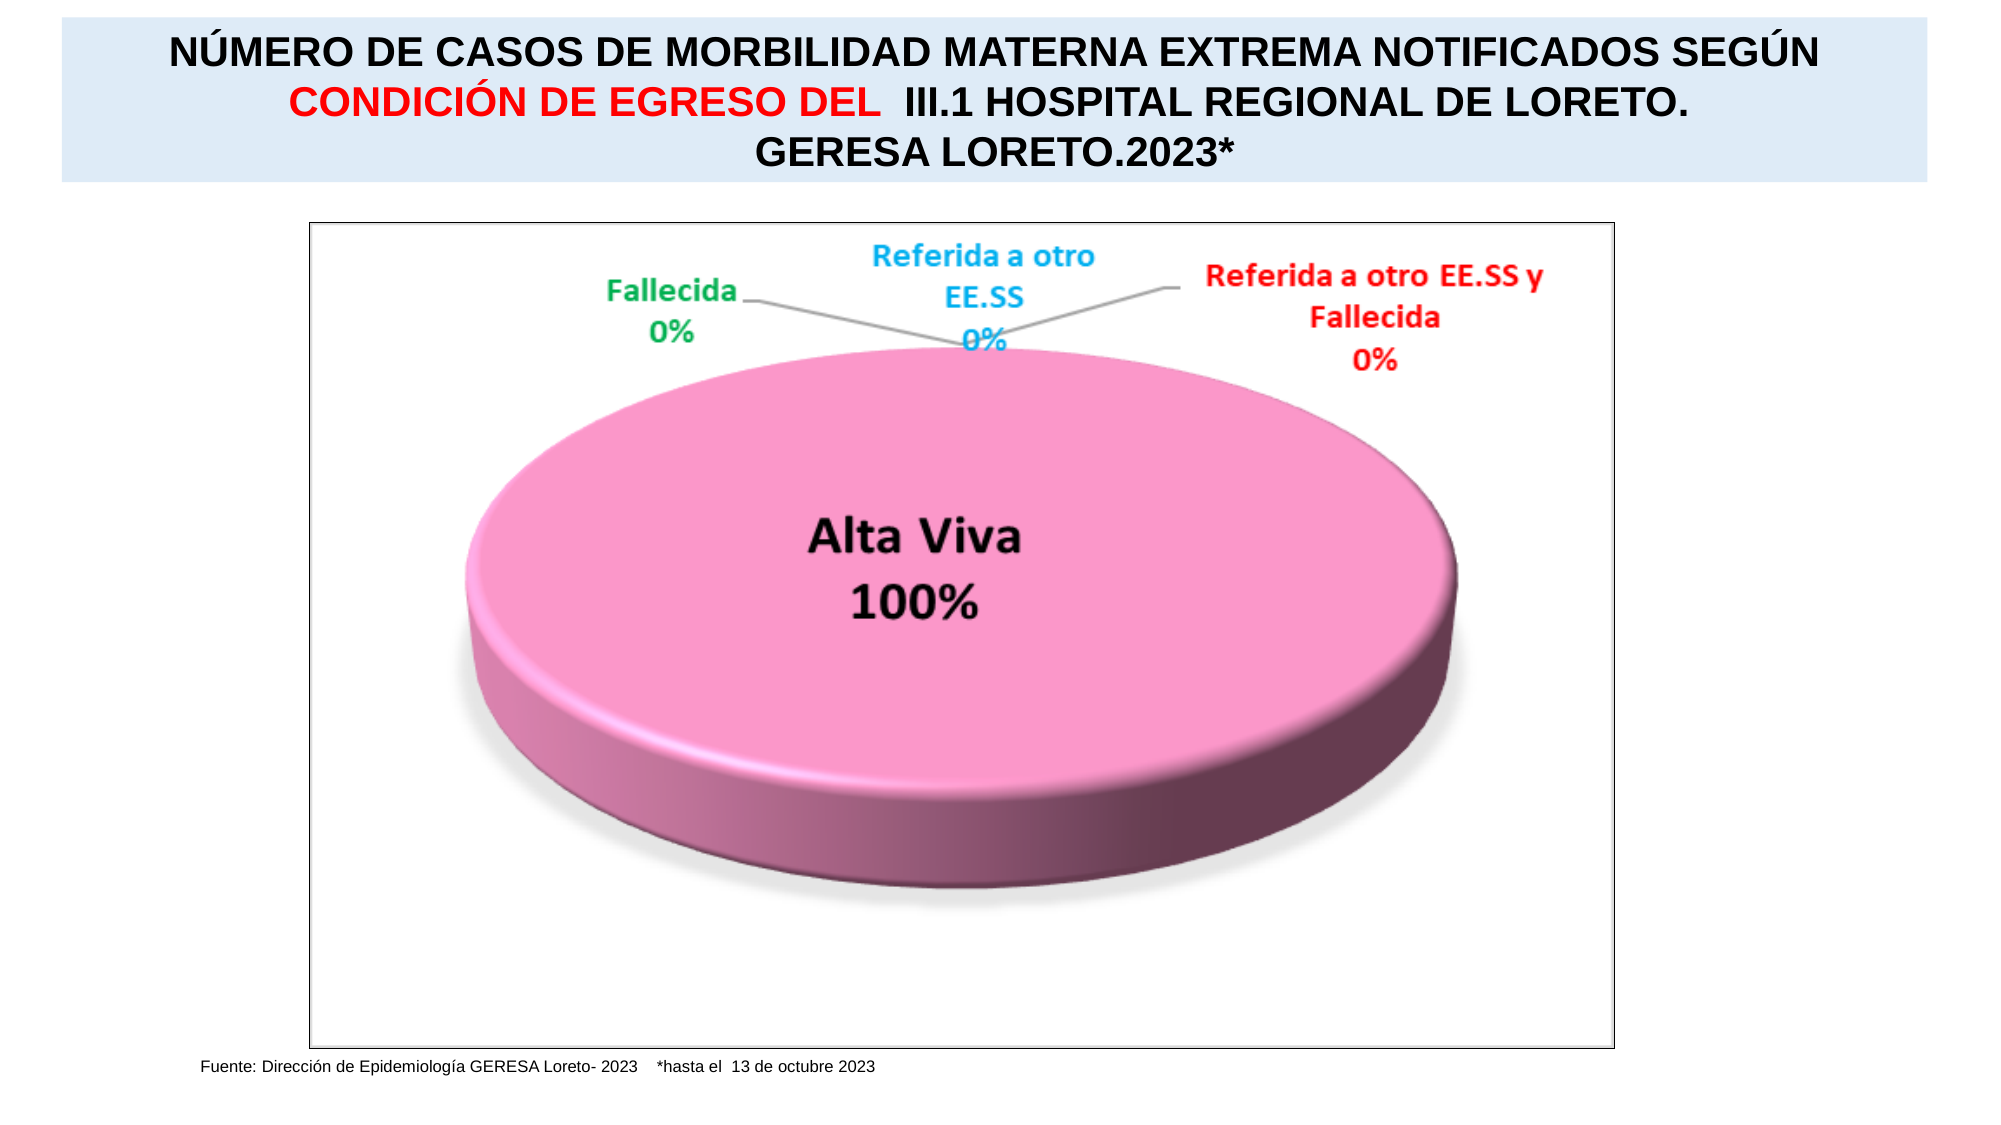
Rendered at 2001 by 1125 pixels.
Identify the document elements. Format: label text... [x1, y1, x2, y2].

text_box Fuente: Dirección de Epidemiología GERESA Loreto- 2023 *hasta el 13 de octubre 2023 [185, 1048, 1002, 1100]
text_box NÚMERO DE CASOS DE MORBILIDAD MATERNA EXTREMA NOTIFICADOS SEGÚN CONDICIÓN DE EGRESO DEL III.1 HOSPITAL REGIONAL DE LORETO. GERESA LORETO.2023* [61, 17, 1928, 183]
picture [309, 222, 1615, 1049]
